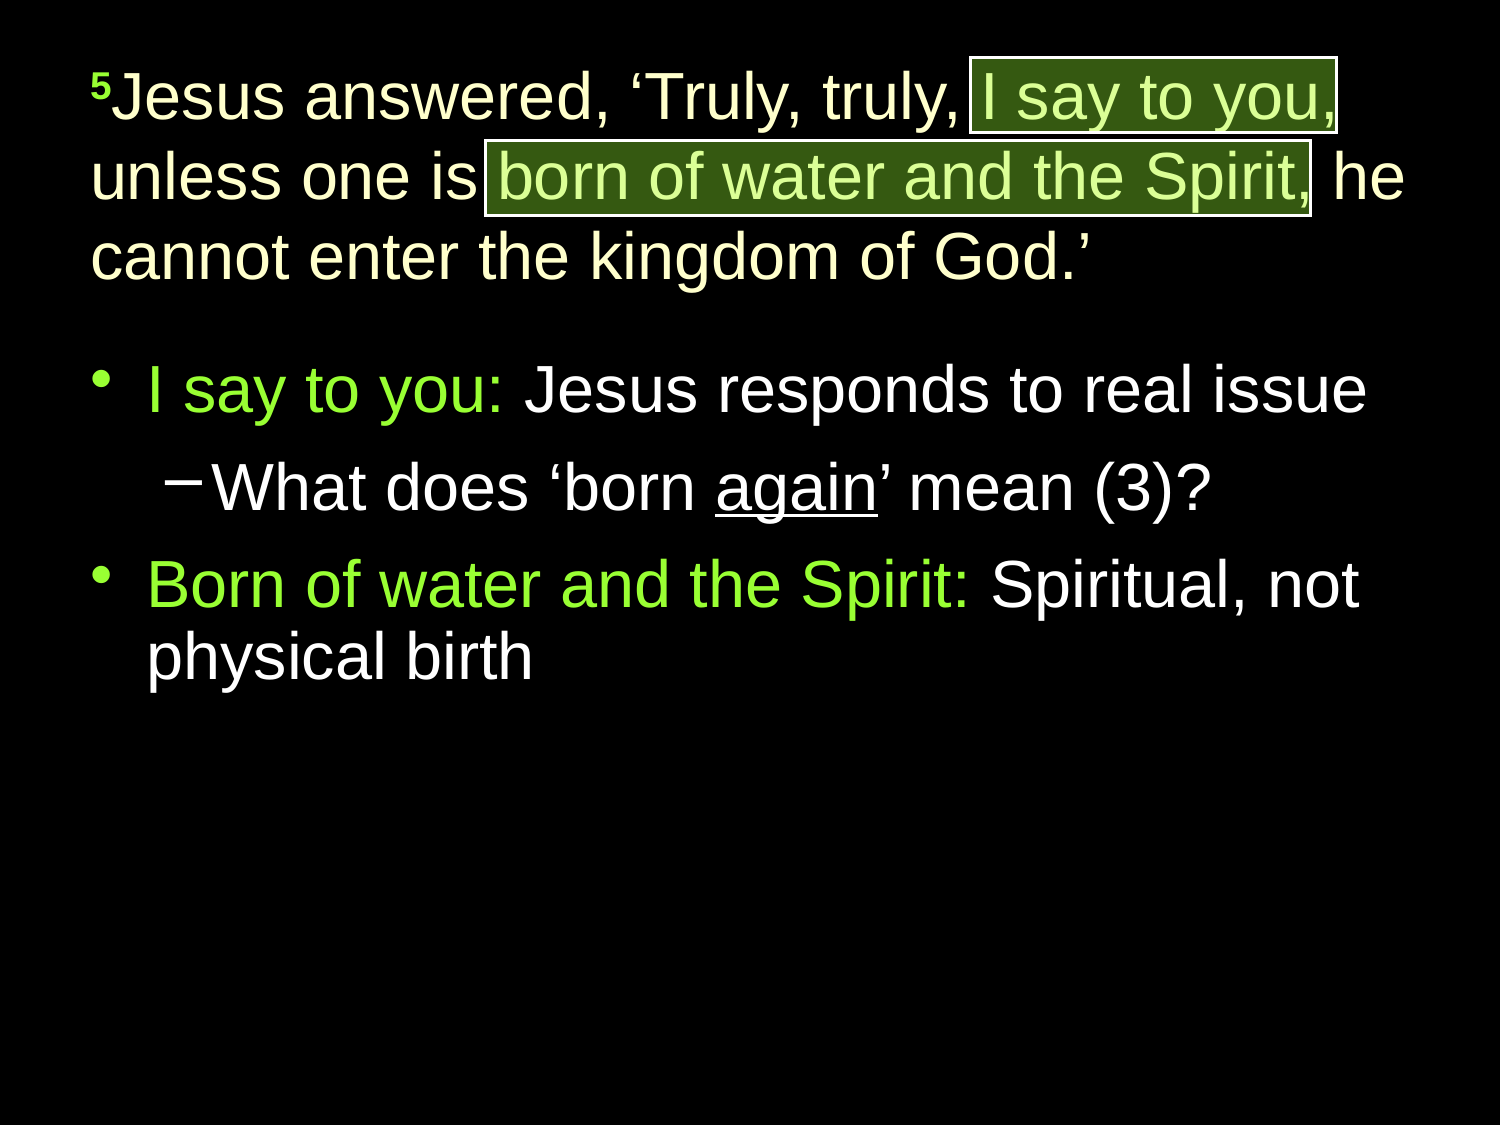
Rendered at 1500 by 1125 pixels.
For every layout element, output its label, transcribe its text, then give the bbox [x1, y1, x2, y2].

list I say to you: Jesus responds to real issue What does ‘born again’ mean (3)? Born of water and the Spirit: Spiritual, not physical birth [75, 347, 1425, 1075]
text_box [970, 57, 1338, 134]
title 5Jesus answered, ‘Truly, truly, I say to you, unless one is born of water and the Spirit, he cannot enter the kingdom of God.’ [75, 45, 1425, 300]
text_box [484, 139, 1311, 216]
